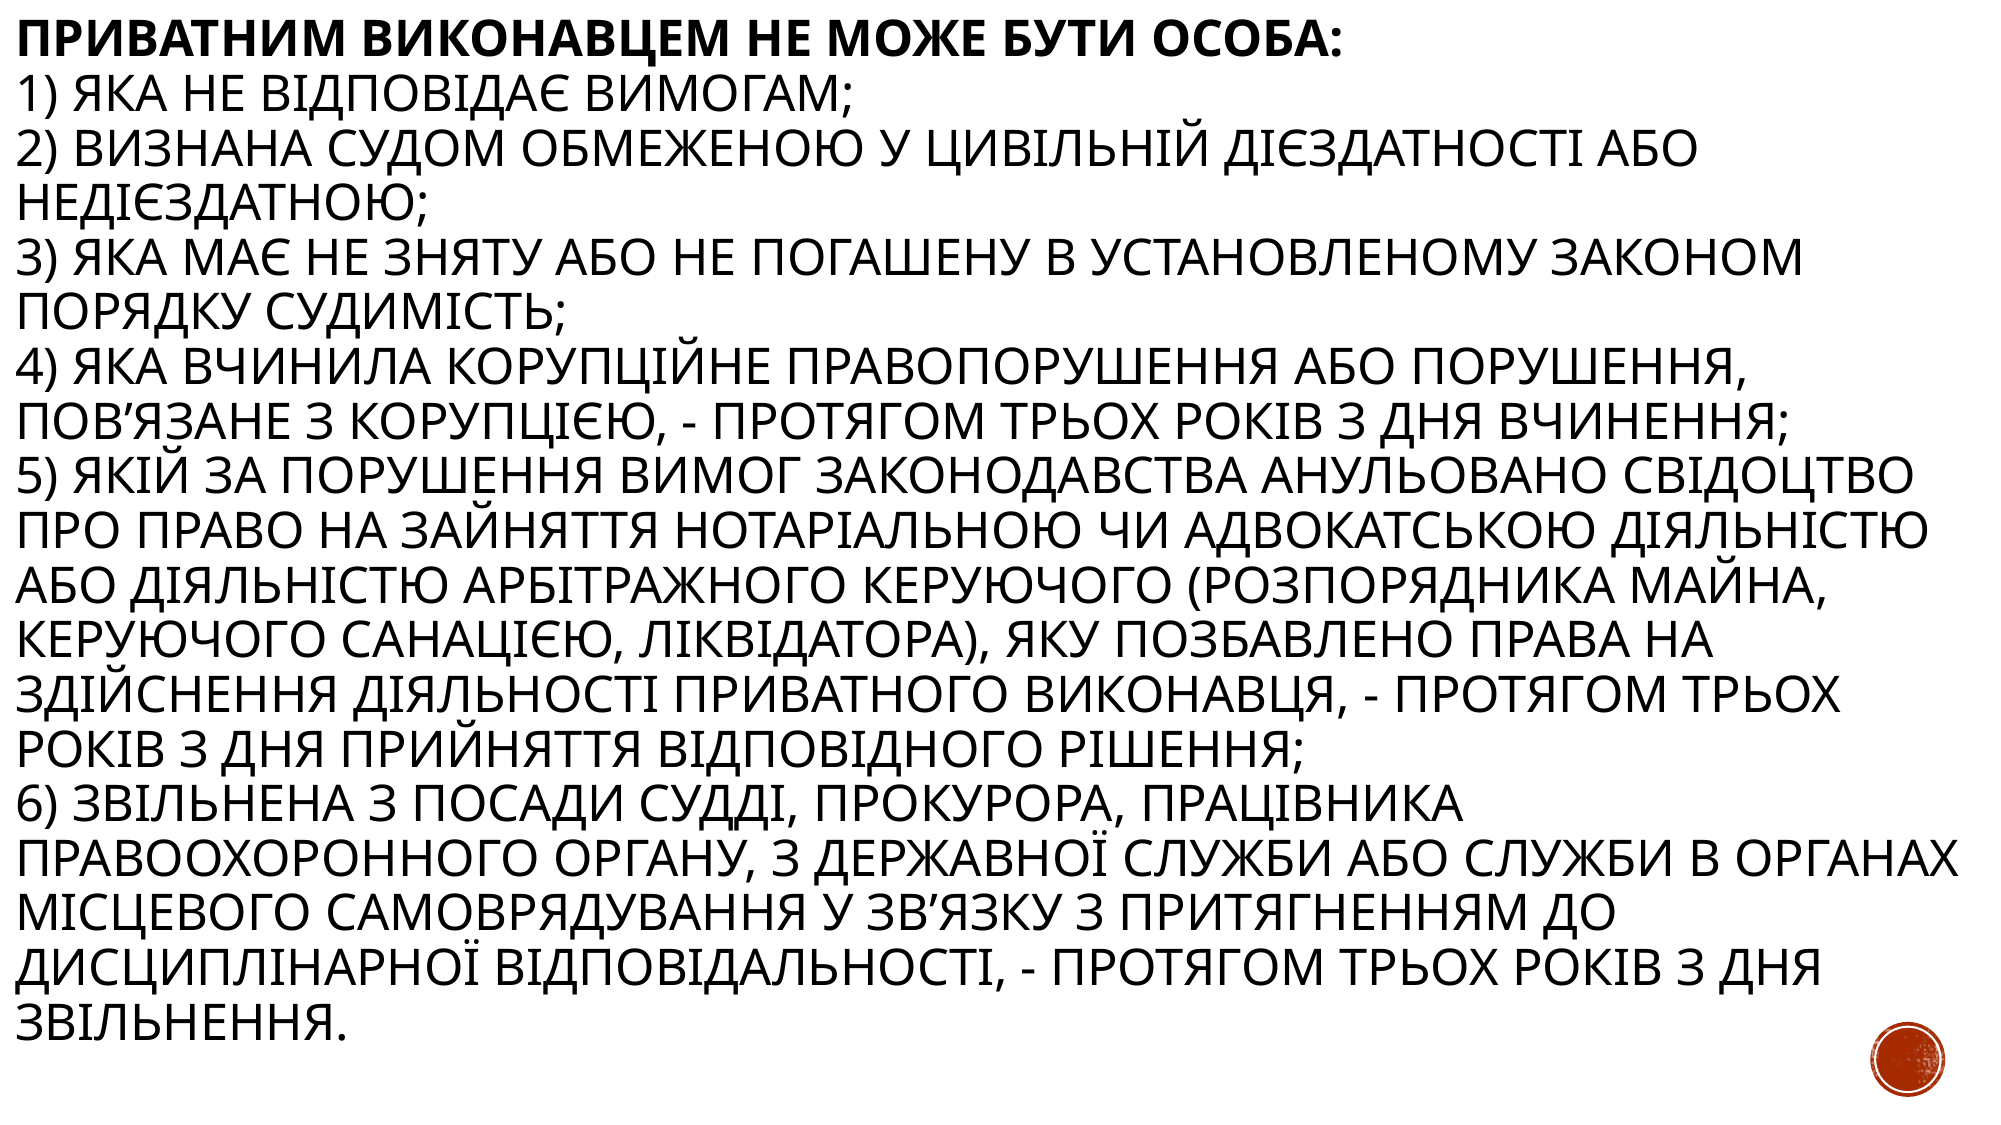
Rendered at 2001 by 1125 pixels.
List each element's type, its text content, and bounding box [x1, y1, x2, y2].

title Приватним виконавцем не може бути особа: 1) яка не відповідає вимогам; 2) визнана судом обмеженою у цивільній дієздатності або недієздатною; 3) яка має не зняту або не погашену в установленому законом порядку судимість; 4) яка вчинила корупційне правопорушення або порушення, пов’язане з корупцією, - протягом трьох років з дня вчинення; 5) якій за порушення вимог законодавства анульовано свідоцтво про право на зайняття нотаріальною чи адвокатською діяльністю або діяльністю арбітражного керуючого (розпорядника майна, керуючого санацією, ліквідатора), яку позбавлено права на здійснення діяльності приватного виконавця, - протягом трьох років з дня прийняття відповідного рішення; 6) звільнена з посади судді, прокурора, працівника правоохоронного органу, з державної служби або служби в органах місцевого самоврядування у зв’язку з притягненням до дисциплінарної відповідальності, - протягом трьох років з дня звільнення. [0, 0, 2000, 1125]
